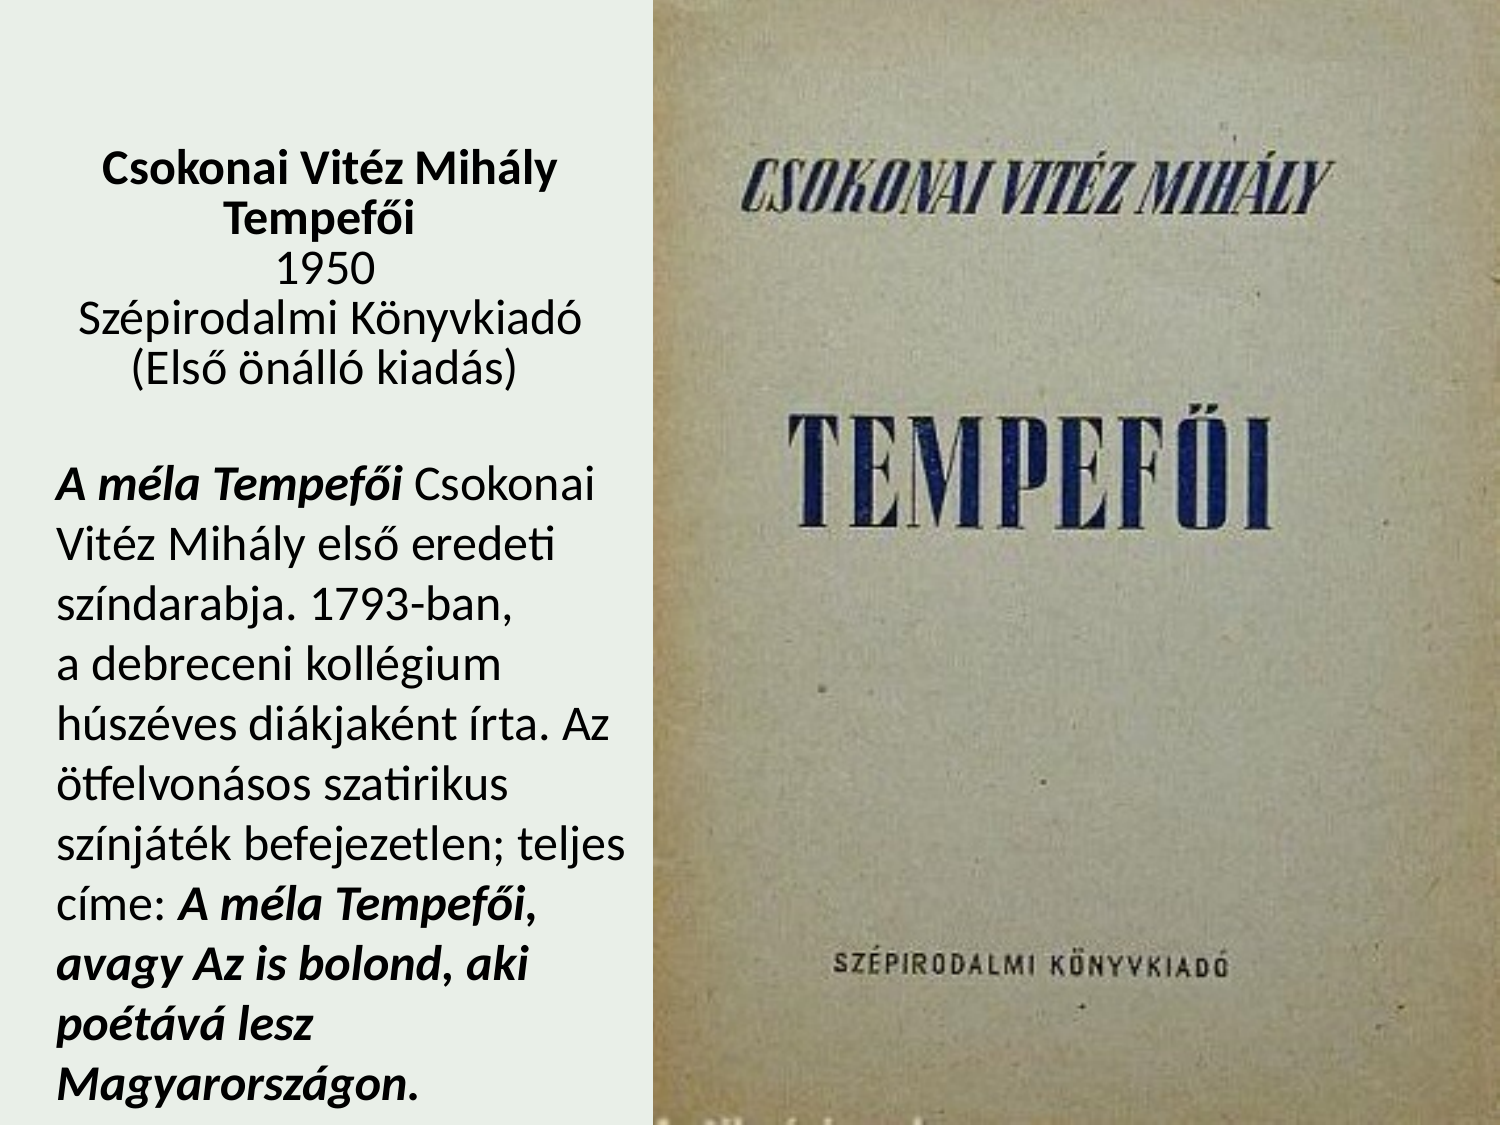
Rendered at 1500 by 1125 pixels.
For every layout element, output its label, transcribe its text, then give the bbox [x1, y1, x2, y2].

text_box A méla Tempefői Csokonai Vitéz Mihály első eredeti színdarabja. 1793-ban, a debreceni kollégium húszéves diákjaként írta. Az ötfelvonásos szatirikus színjáték befejezetlen; teljes címe: A méla Tempefői, avagy Az is bolond, aki poétává lesz Magyarországon. [41, 443, 648, 1119]
text_box Csokonai Vitéz Mihály Tempefői 1950 Szépirodalmi Könyvkiadó (Első önálló kiadás) [29, 137, 632, 403]
picture [653, 0, 1500, 1125]
